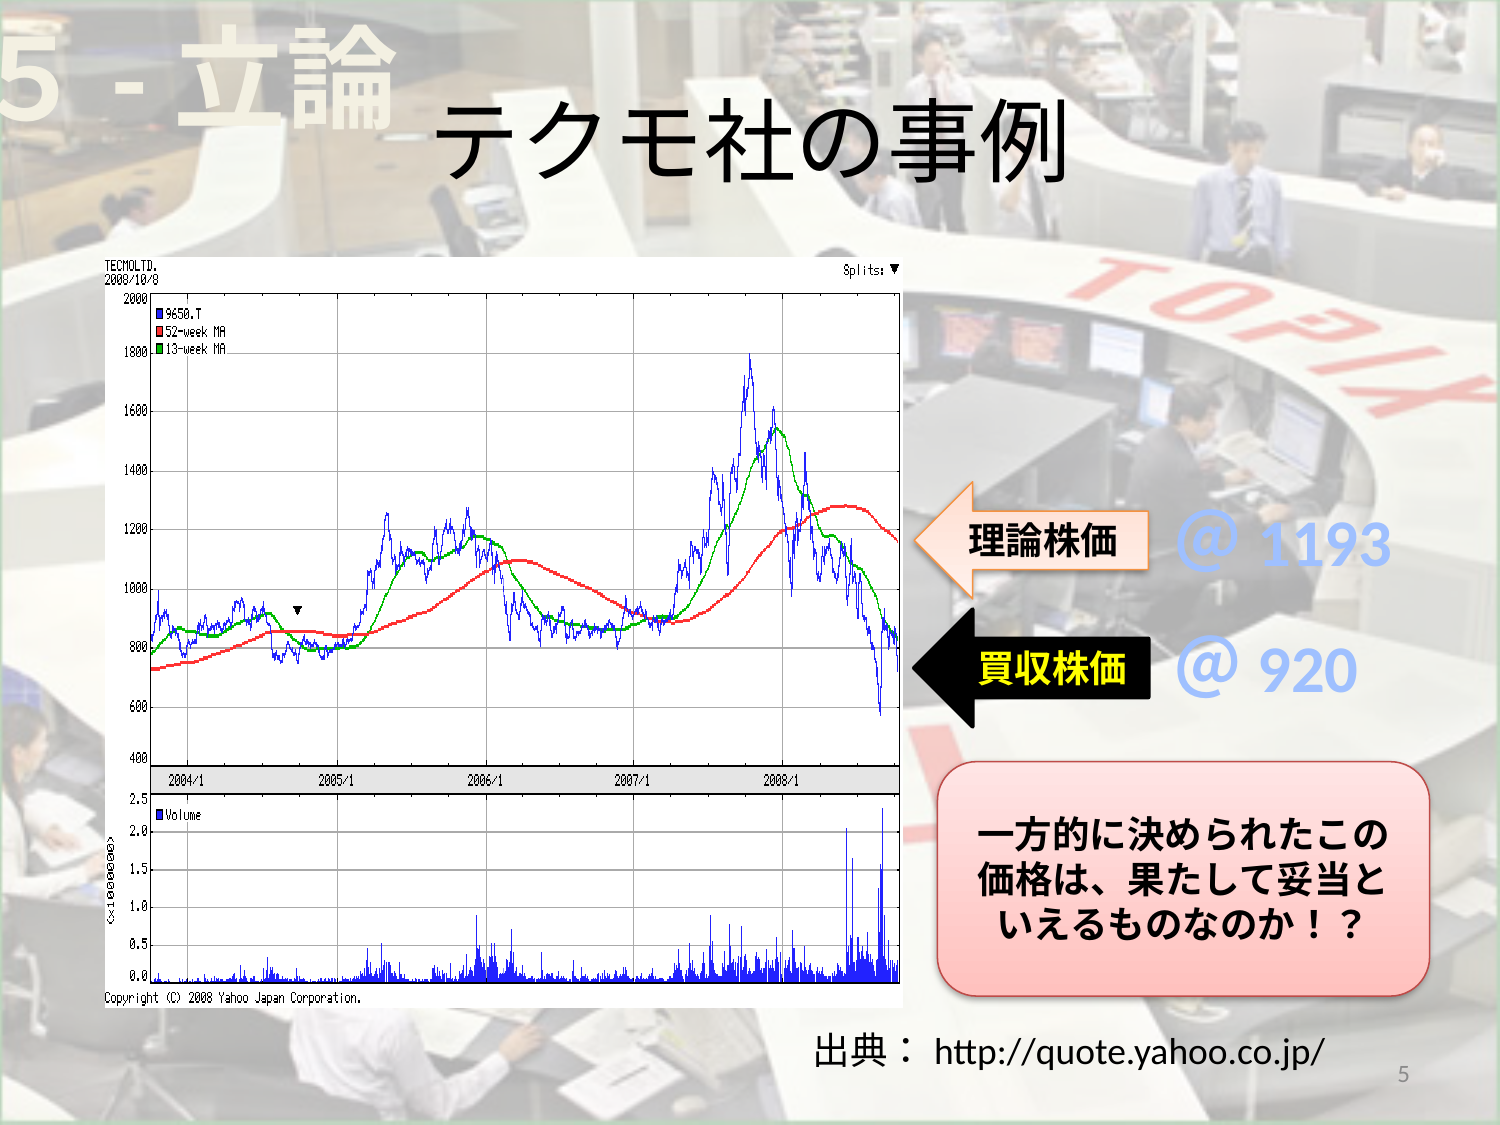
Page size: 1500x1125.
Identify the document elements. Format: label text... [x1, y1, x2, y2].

text_box [913, 481, 1150, 600]
text_box 買収株価 [962, 637, 1143, 698]
text_box [911, 607, 1151, 729]
text_box ＠920 [1160, 618, 1418, 714]
text_box 理論株価 [953, 510, 1134, 570]
text_box ＠1193 [1160, 492, 1418, 587]
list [105, 257, 903, 1008]
text_box 出典：http://quote.yahoo.co.jp/ [797, 1019, 1341, 1080]
slide_number 5 [1074, 1042, 1425, 1103]
title テクモ社の事例 [75, 45, 1425, 233]
text_box ５-立論 [0, 0, 414, 150]
text_box 一方的に決められたこの価格は、果たして妥当といえるものなのか！？ [936, 760, 1431, 997]
